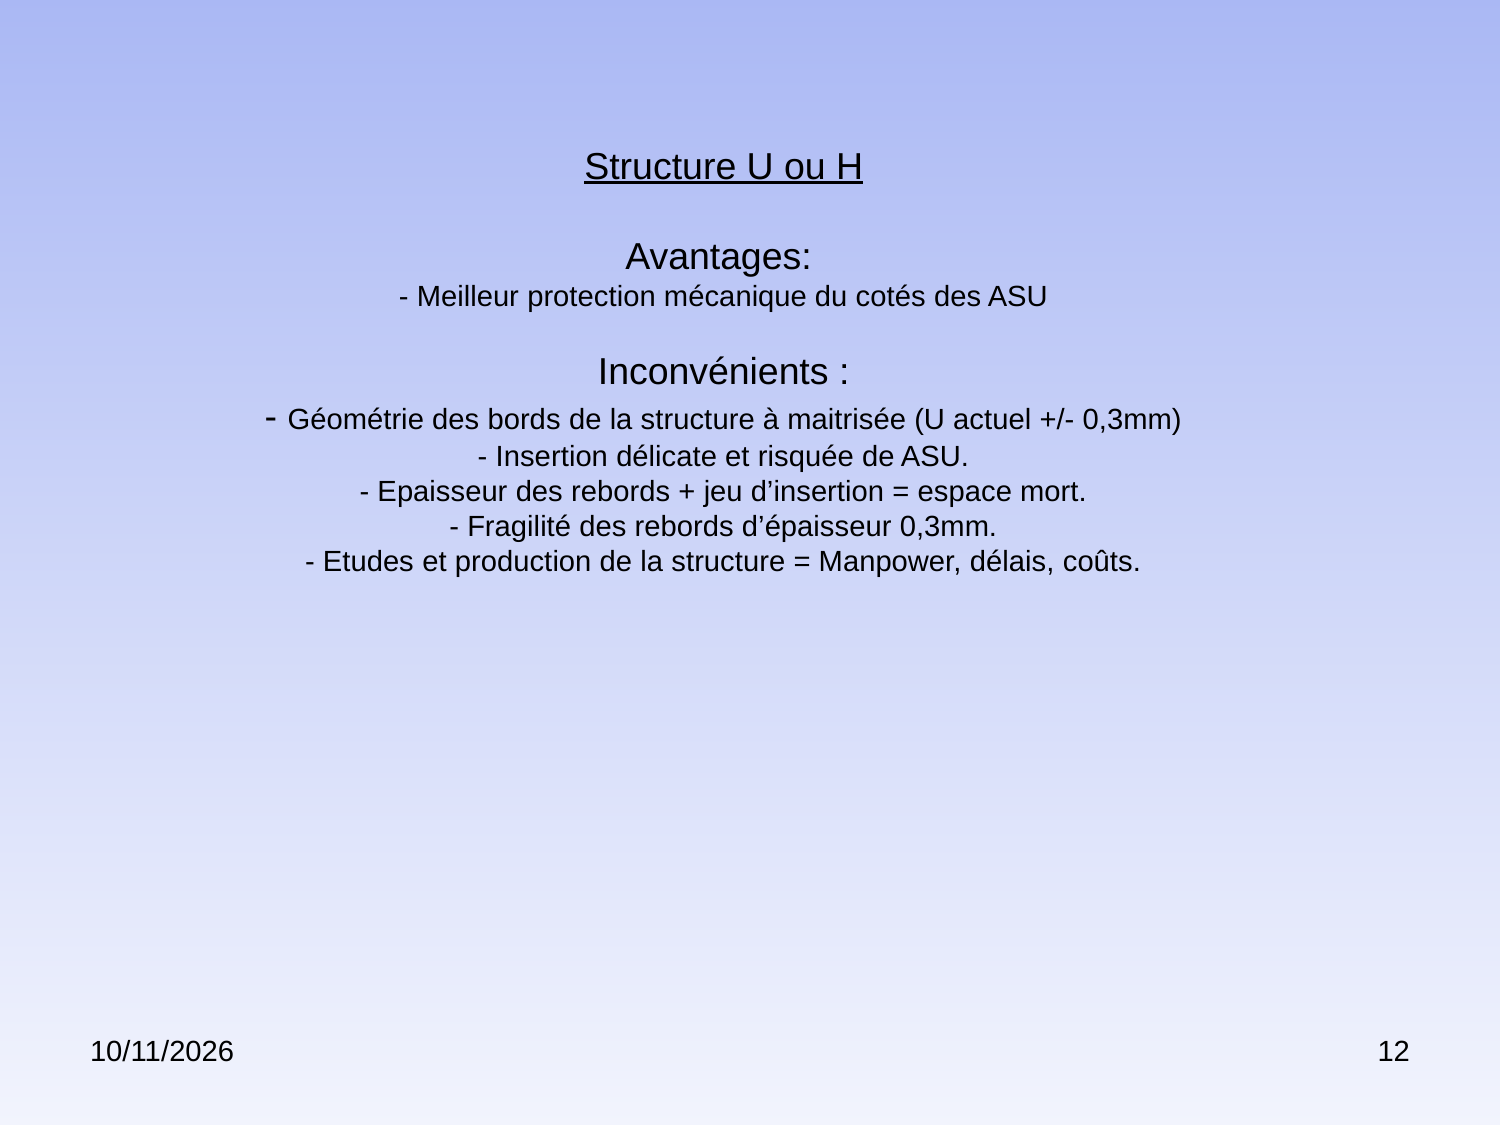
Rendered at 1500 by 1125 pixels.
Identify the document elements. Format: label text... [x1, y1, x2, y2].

slide_number 12 [1074, 1024, 1426, 1103]
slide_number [74, 1024, 426, 1103]
text_box Structure U ou H Avantages: - Meilleur protection mécanique du cotés des ASU Inconvénients : - Géométrie des bords de la structure à maitrisée (U actuel +/- 0,3mm) - Insertion délicate et risquée de ASU. - Epaisseur des rebords + jeu d’insertion = espace mort. - Fragilité des rebords d’épaisseur 0,3mm. - Etudes et production de la structure = Manpower, délais, coûts. [249, 134, 1198, 689]
